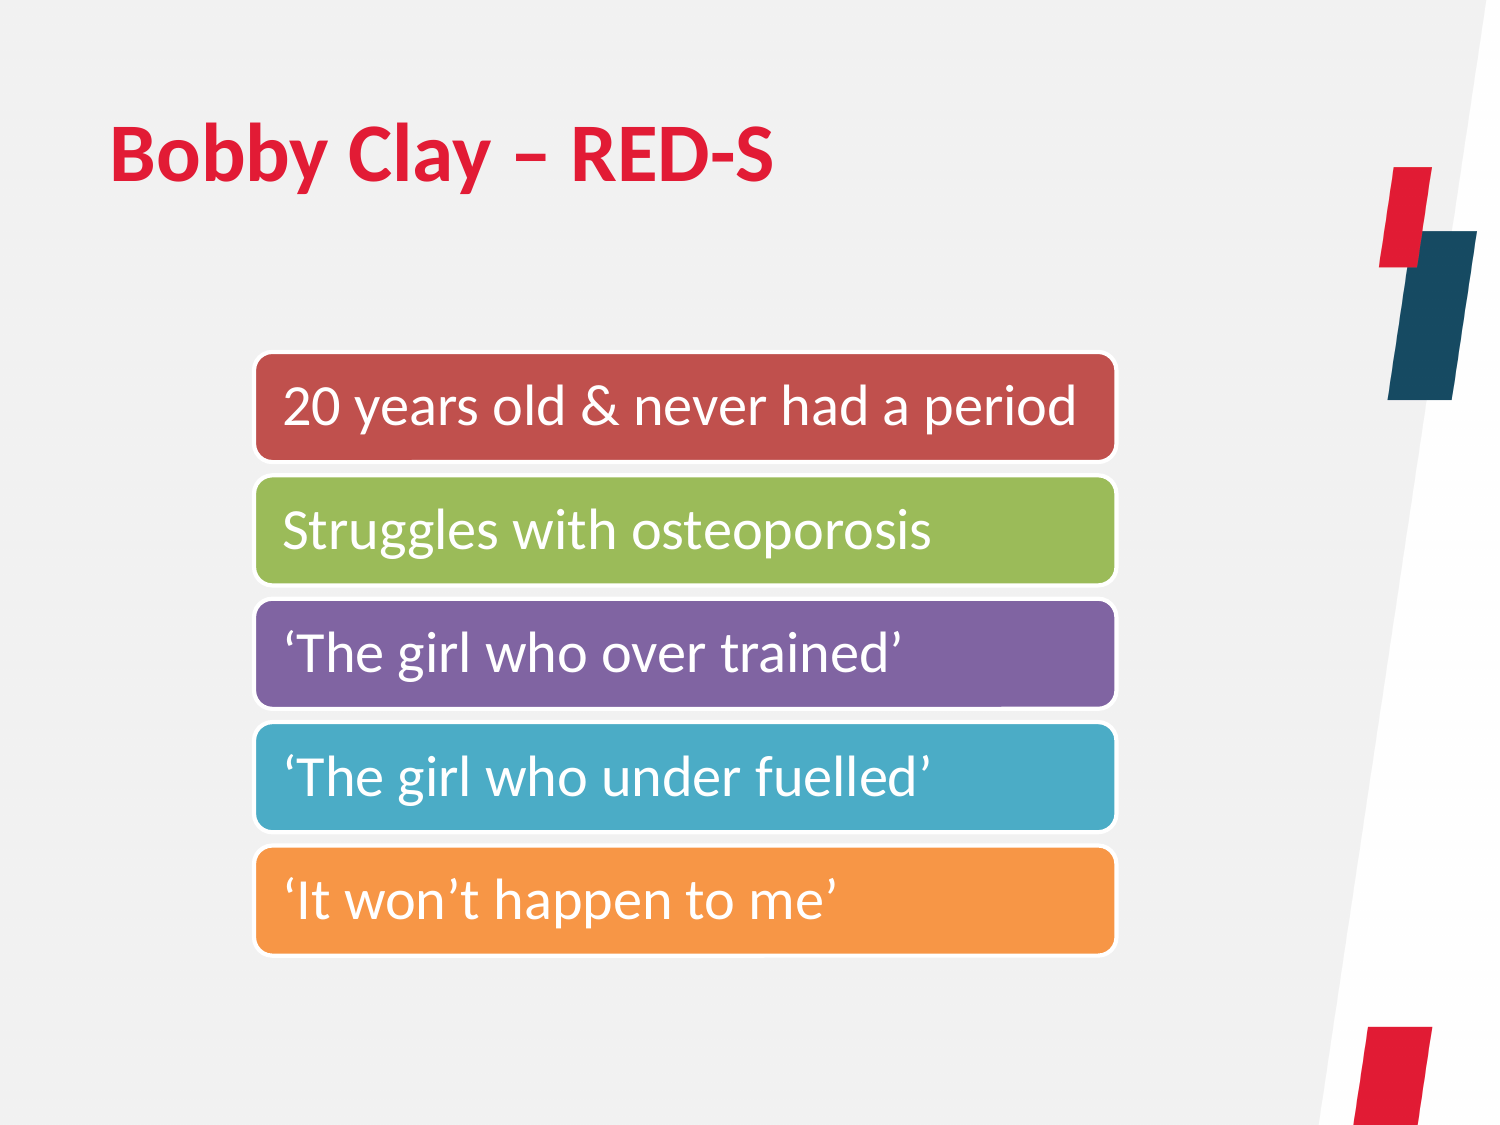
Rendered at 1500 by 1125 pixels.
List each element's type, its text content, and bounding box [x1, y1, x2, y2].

text_box Bobby Clay – RED-S [94, 90, 959, 206]
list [253, 202, 1117, 1106]
picture [0, 0, 1500, 1125]
